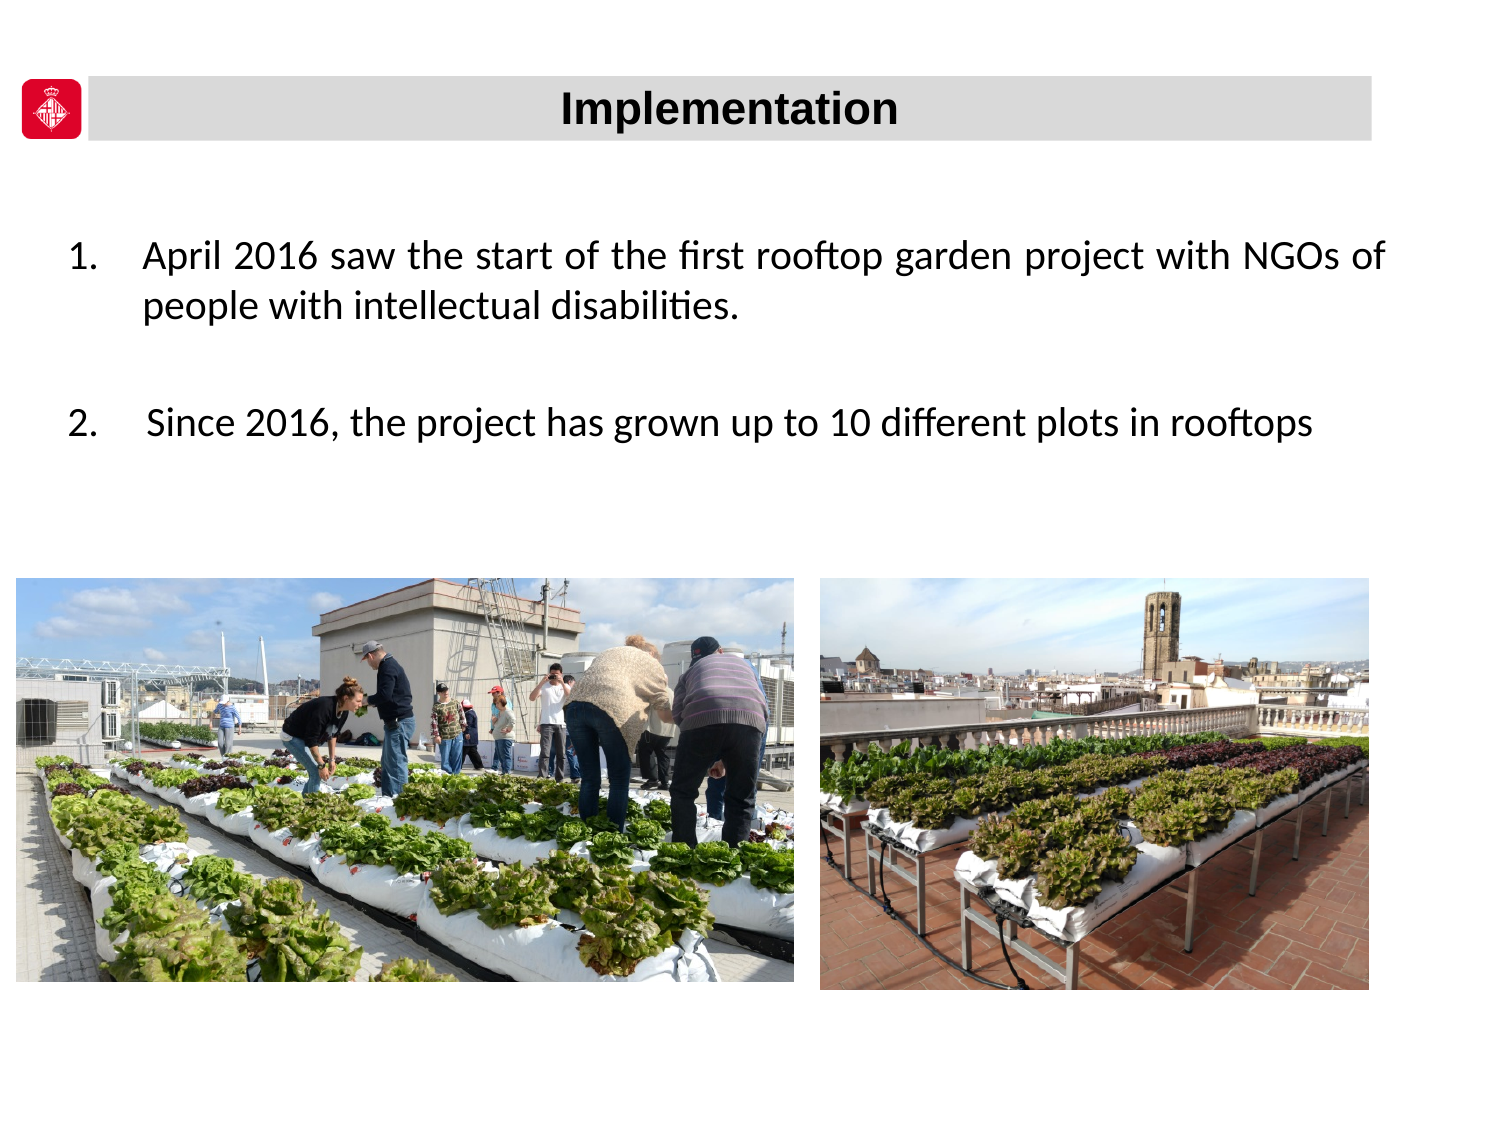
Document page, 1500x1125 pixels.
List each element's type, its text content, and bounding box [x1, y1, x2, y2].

picture [820, 578, 1369, 990]
picture [21, 78, 83, 143]
picture [15, 578, 795, 982]
text_box Implementation [88, 76, 1372, 141]
list April 2016 saw the start of the first rooftop garden project with NGOs of people with intellectual disabilities. 2. Since 2016, the project has grown up to 10 different plots in rooftops [52, 125, 1403, 977]
